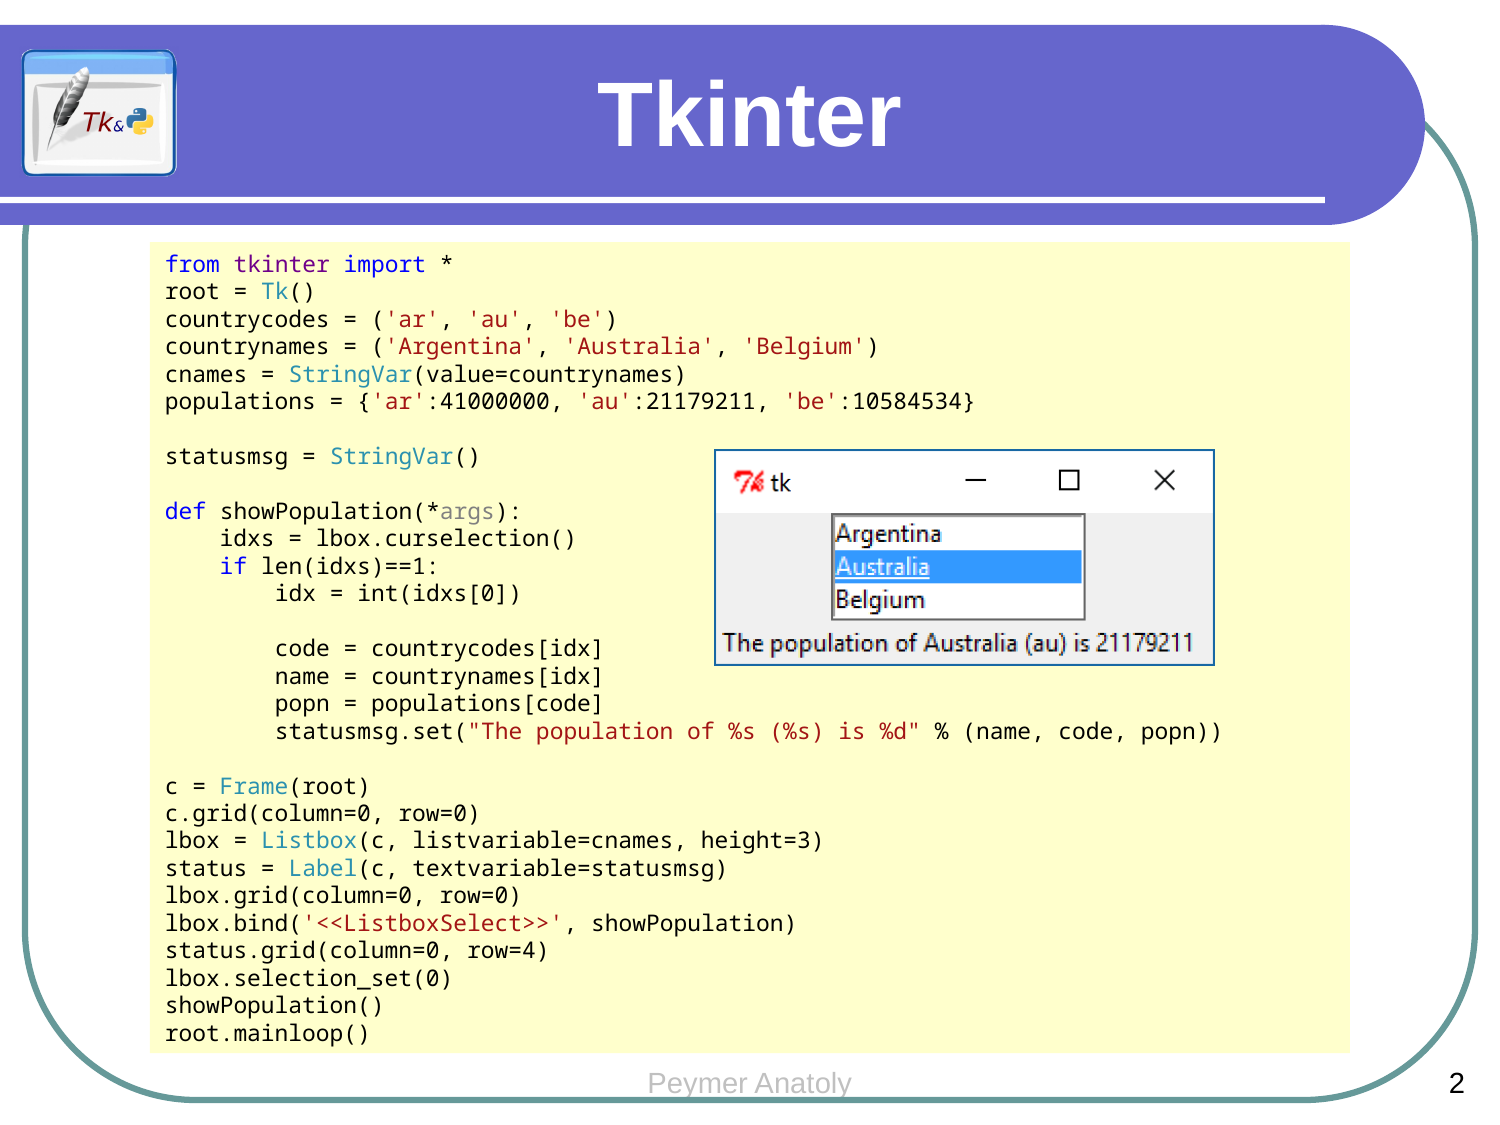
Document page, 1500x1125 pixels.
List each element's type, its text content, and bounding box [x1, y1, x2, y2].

text_box [1224, 24, 1426, 225]
picture [714, 449, 1215, 666]
text_box [0, 24, 1321, 225]
picture [19, 45, 180, 178]
text_box Tkinter [535, 40, 965, 178]
text_box [24, 125, 1475, 1101]
text_box from tkinter import * root = Tk() countrycodes = ('ar', 'au', 'be') countrynames = ('Argentina', 'Australia', 'Belgium') cnames = StringVar(value=countrynames) populations = {'ar':41000000, 'au':21179211, 'be':10584534} statusmsg = StringVar() def showPopulation(*args): idxs = lbox.curselection() if len(idxs)==1: idx = int(idxs[0]) code = countrycodes[idx] name = countrynames[idx] popn = populations[code] statusmsg.set("The population of %s (%s) is %d" % (name, code, popn)) c = Frame(root) c.grid(column=0, row=0) lbox = Listbox(c, listvariable=cnames, height=3) status = Label(c, textvariable=statusmsg) lbox.grid(column=0, row=0) lbox.bind('<<ListboxSelect>>', showPopulation) status.grid(column=0, row=4) lbox.selection_set(0) showPopulation() root.mainloop() [149, 242, 1350, 1054]
slide_number 2 [1379, 1056, 1481, 1108]
